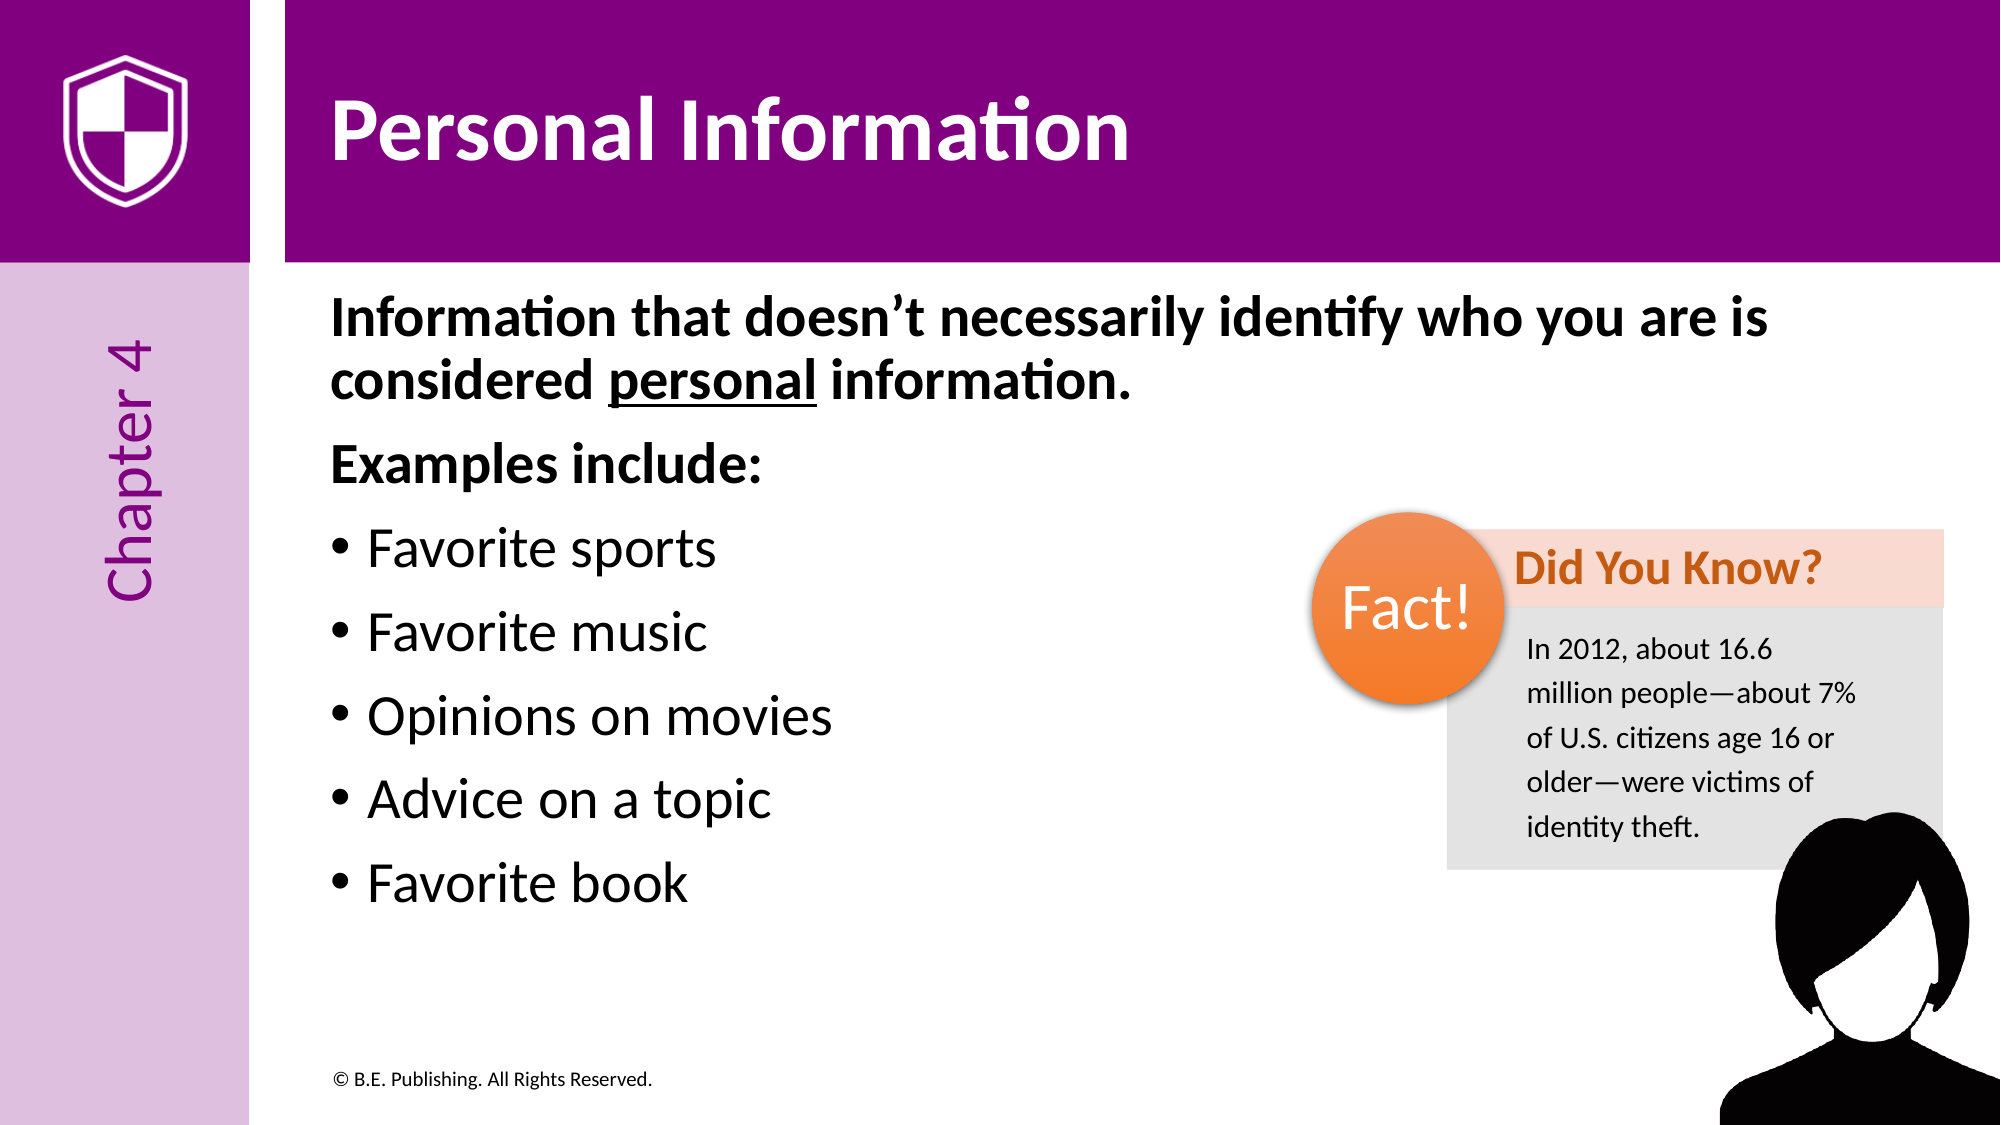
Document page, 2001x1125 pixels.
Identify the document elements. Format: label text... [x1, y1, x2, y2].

picture [60, 52, 190, 210]
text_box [1237, 424, 1950, 870]
title Personal Information [285, 0, 2000, 263]
list Information that doesn’t necessarily identify who you are is considered personal information. Examples include: Favorite sports Favorite music Opinions on movies Advice on a topic Favorite book [285, 279, 1900, 1014]
picture [1719, 812, 2000, 1125]
